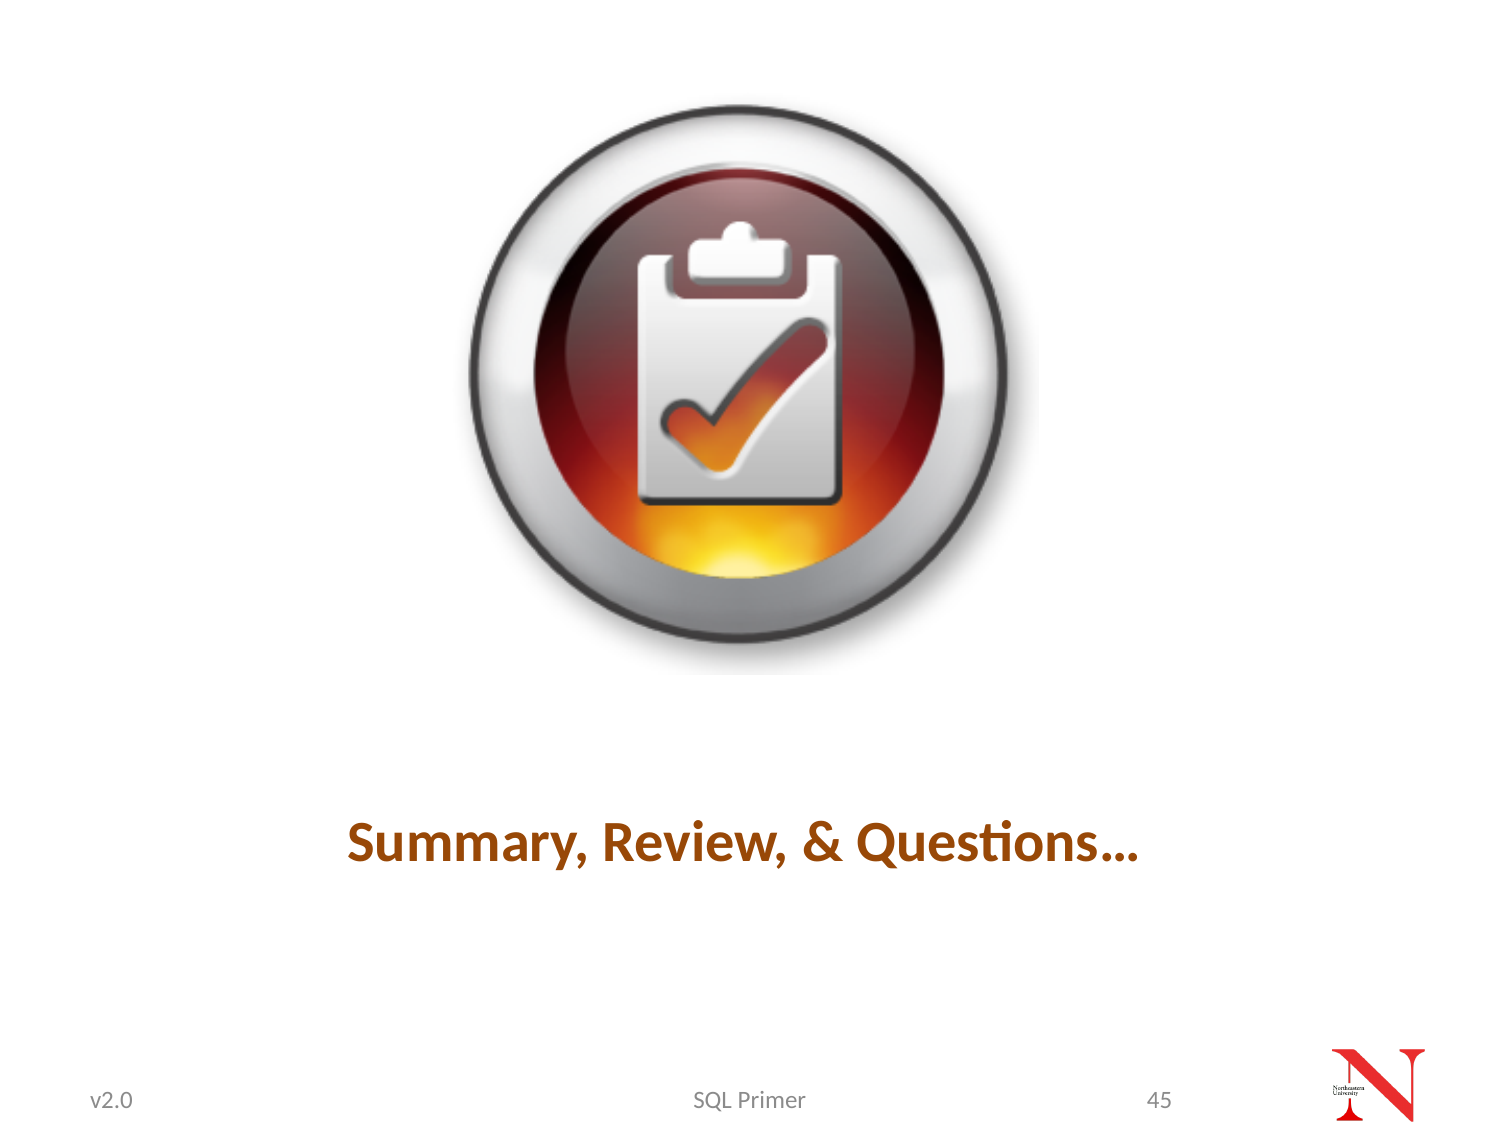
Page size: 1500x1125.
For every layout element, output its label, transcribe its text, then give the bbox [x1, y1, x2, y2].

slide_number 45 [1074, 1074, 1188, 1122]
title Summary, Review, & Questions… [294, 787, 1194, 881]
picture [438, 74, 1040, 676]
footer SQL Primer [512, 1074, 988, 1122]
slide_number v2.0 [75, 1074, 425, 1122]
picture [1332, 1049, 1425, 1122]
